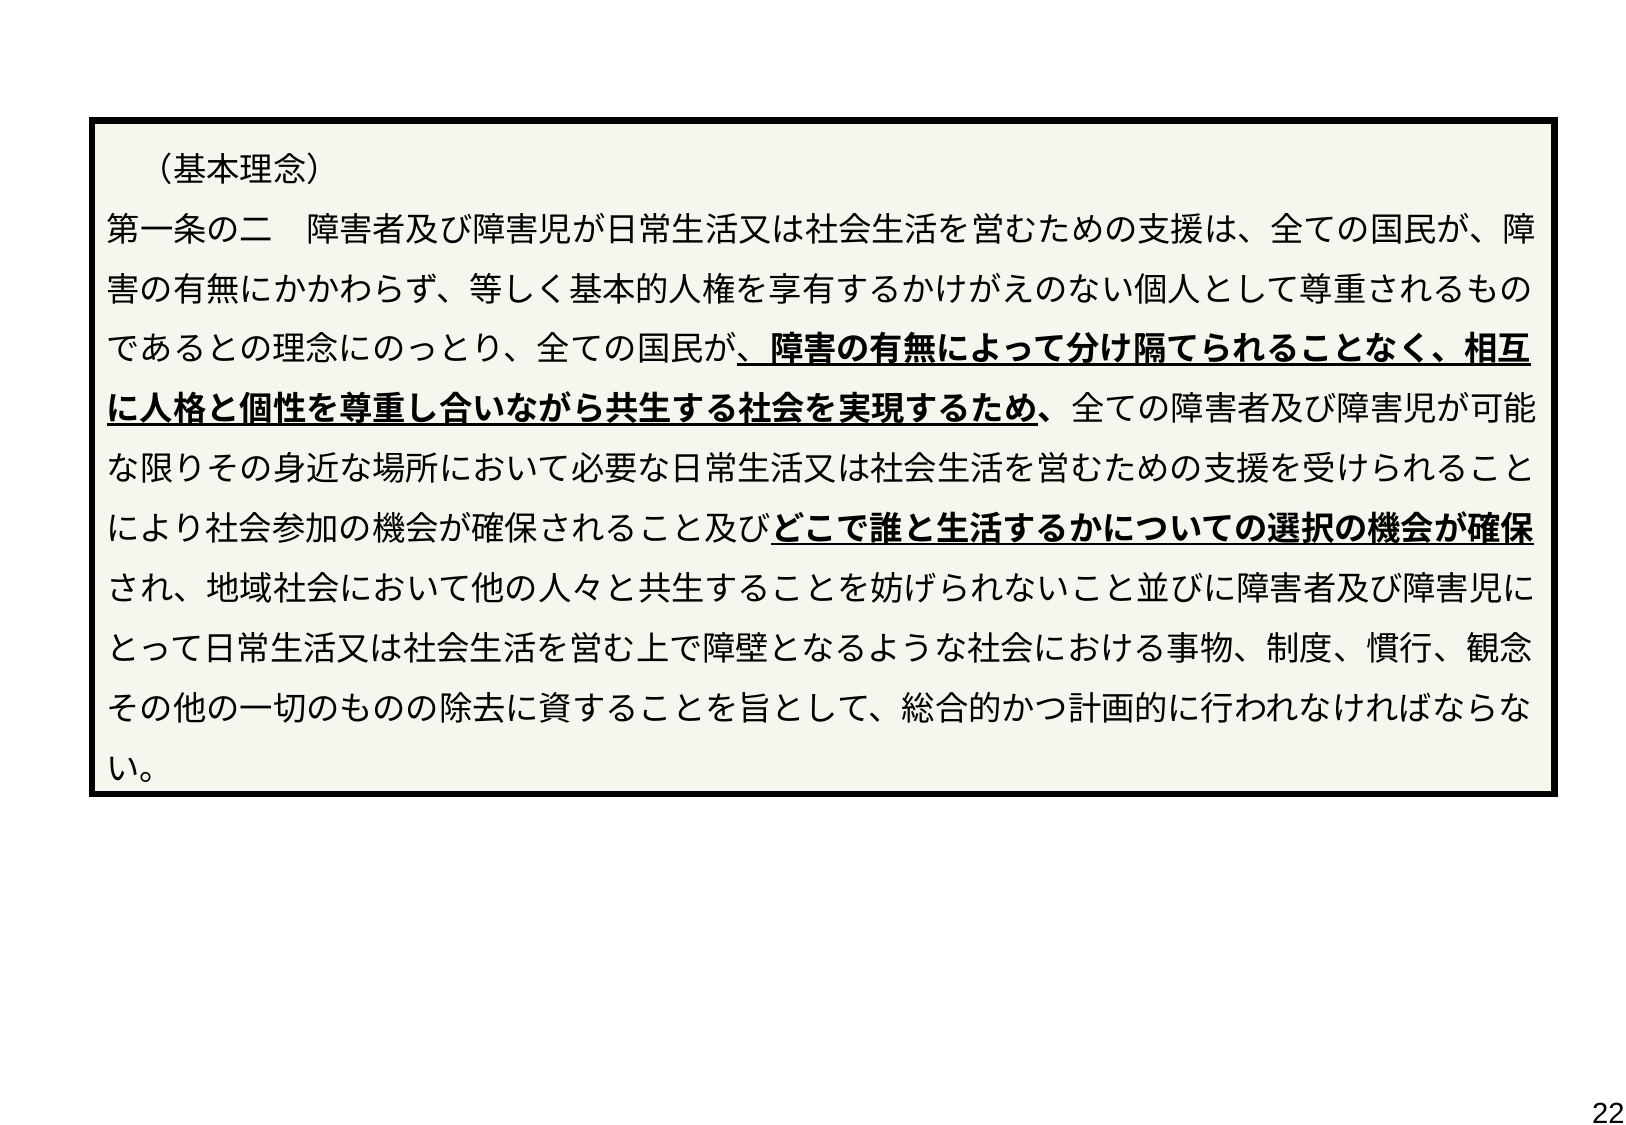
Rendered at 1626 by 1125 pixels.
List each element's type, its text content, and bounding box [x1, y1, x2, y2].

slide_number 22 [1260, 1086, 1625, 1125]
text_box （基本理念） 第一条の二 障害者及び障害児が日常生活又は社会生活を営むための支援は、全ての国民が、障害の有無にかかわらず、等しく基本的人権を享有するかけがえのない個人として尊重されるものであるとの理念にのっとり、全ての国民が、障害の有無によって分け隔てられることなく、相互に人格と個性を尊重し合いながら共生する社会を実現するため、全ての障害者及び障害児が可能な限りその身近な場所において必要な日常生活又は社会生活を営むための支援を受けられることにより社会参加の機会が確保されること及びどこで誰と生活するかについての選択の機会が確保され、地域社会において他の人々と共生することを妨げられないこと並びに障害者及び障害児にとって日常生活又は社会生活を営む上で障壁となるような社会における事物、制度、慣行、観念その他の一切のものの除去に資することを旨として、総合的かつ計画的に行われなければならない。 [91, 120, 1555, 795]
